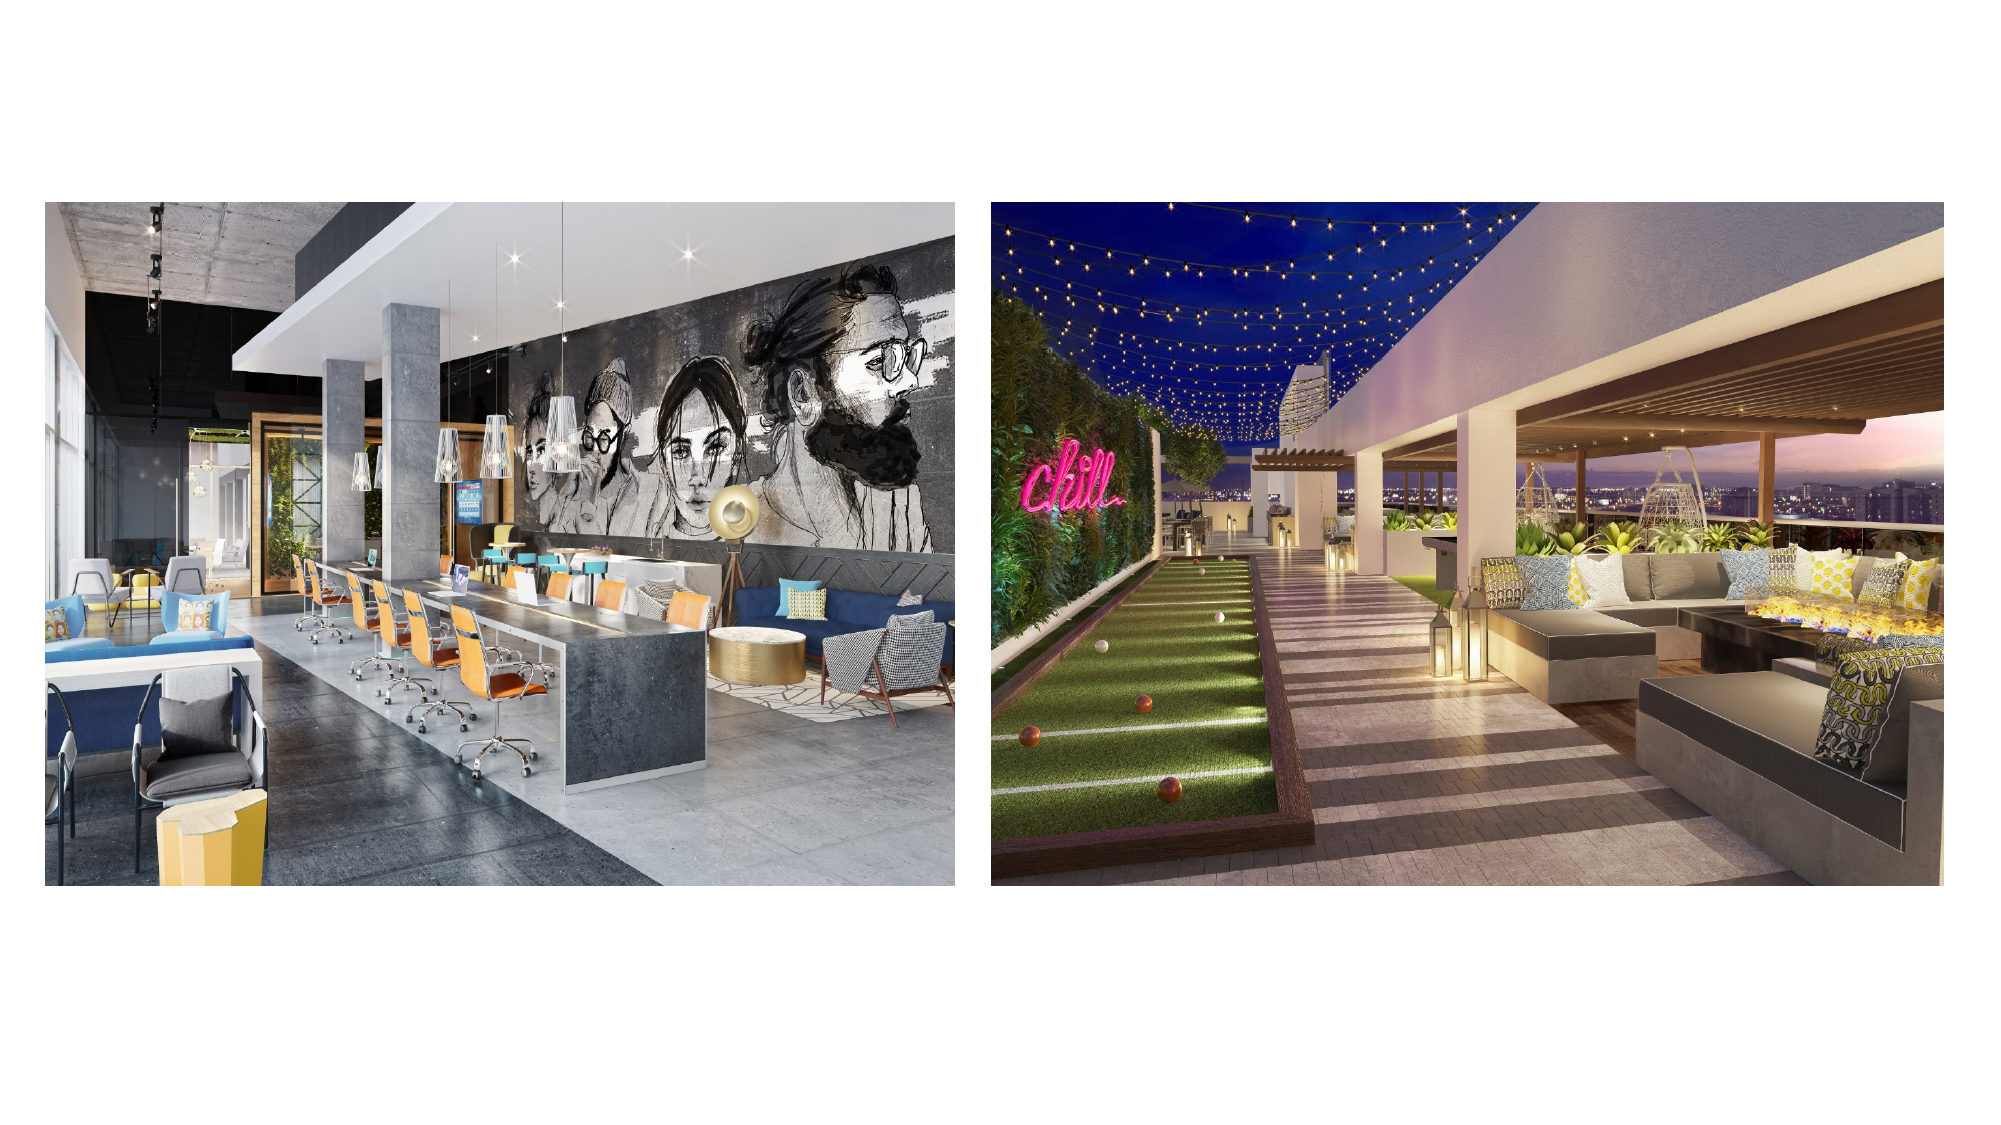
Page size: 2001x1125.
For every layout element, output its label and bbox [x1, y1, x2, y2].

picture [990, 202, 1944, 886]
picture [45, 202, 955, 886]
